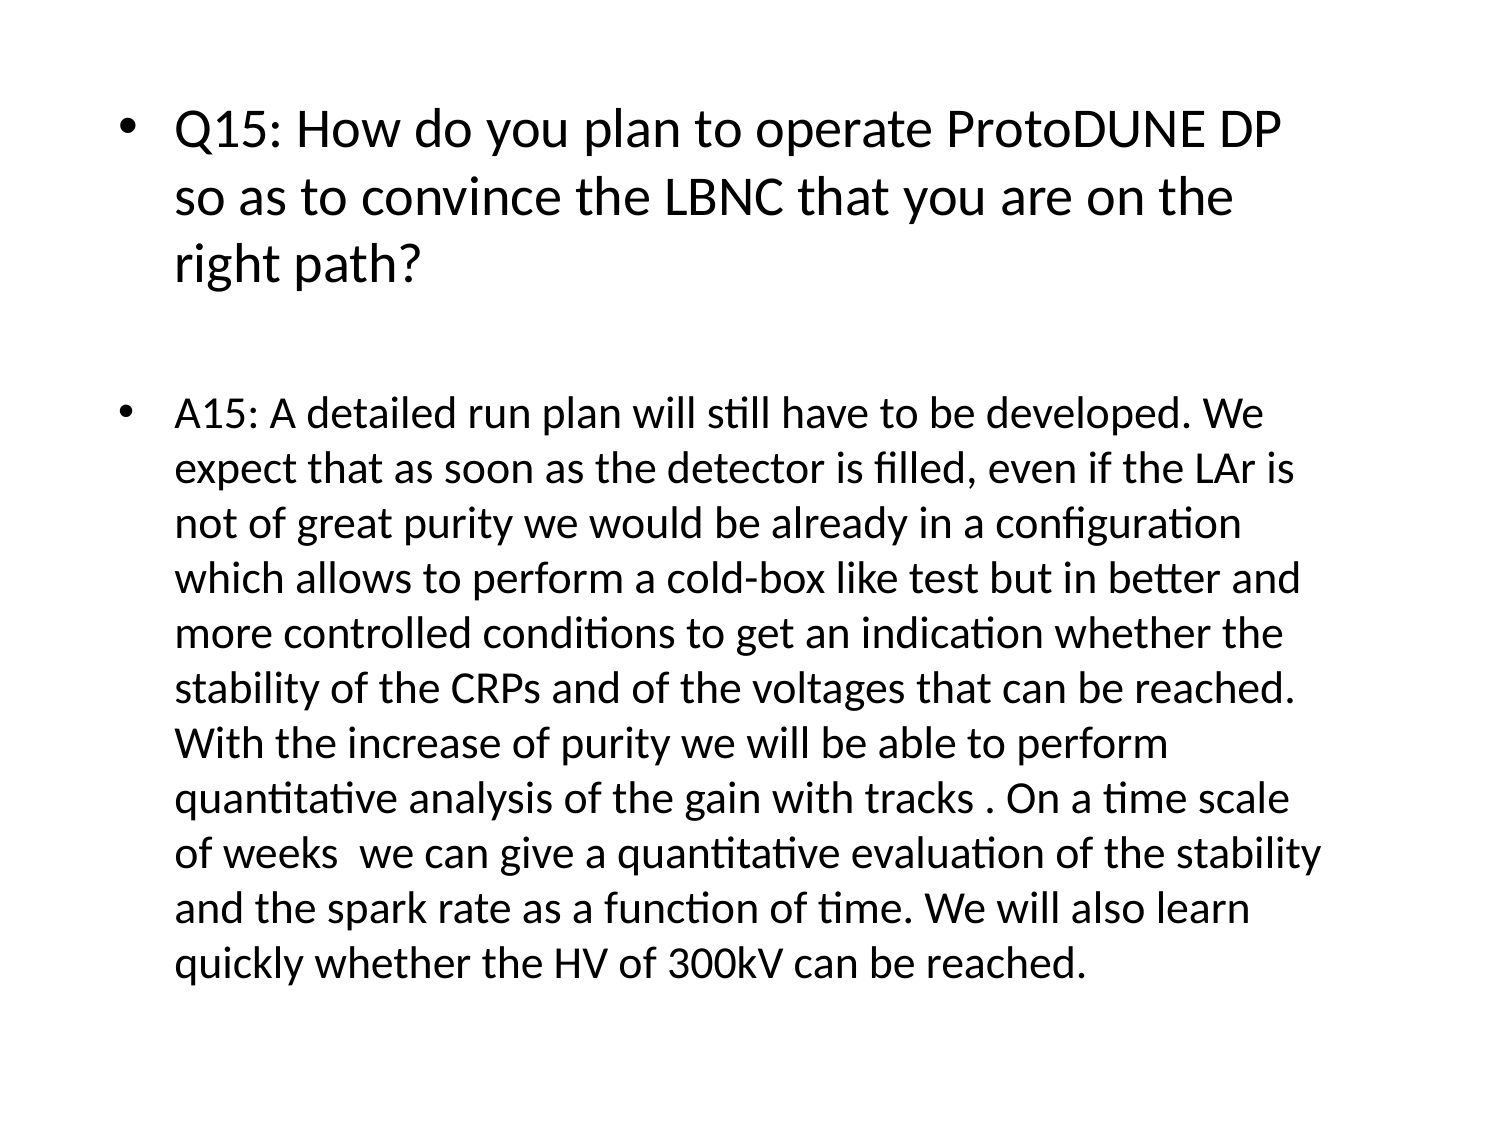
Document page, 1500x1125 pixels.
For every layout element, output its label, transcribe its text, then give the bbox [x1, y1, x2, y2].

list Q15: How do you plan to operate ProtoDUNE DP so as to convince the LBNC that you are on the right path? A15: A detailed run plan will still have to be developed. We expect that as soon as the detector is filled, even if the LAr is not of great purity we would be already in a configuration which allows to perform a cold-box like test but in better and more controlled conditions to get an indication whether the stability of the CRPs and of the voltages that can be reached. With the increase of purity we will be able to perform quantitative analysis of the gain with tracks . On a time scale of weeks we can give a quantitative evaluation of the stability and the spark rate as a function of time. We will also learn quickly whether the HV of 300kV can be reached. [103, 83, 1350, 1039]
